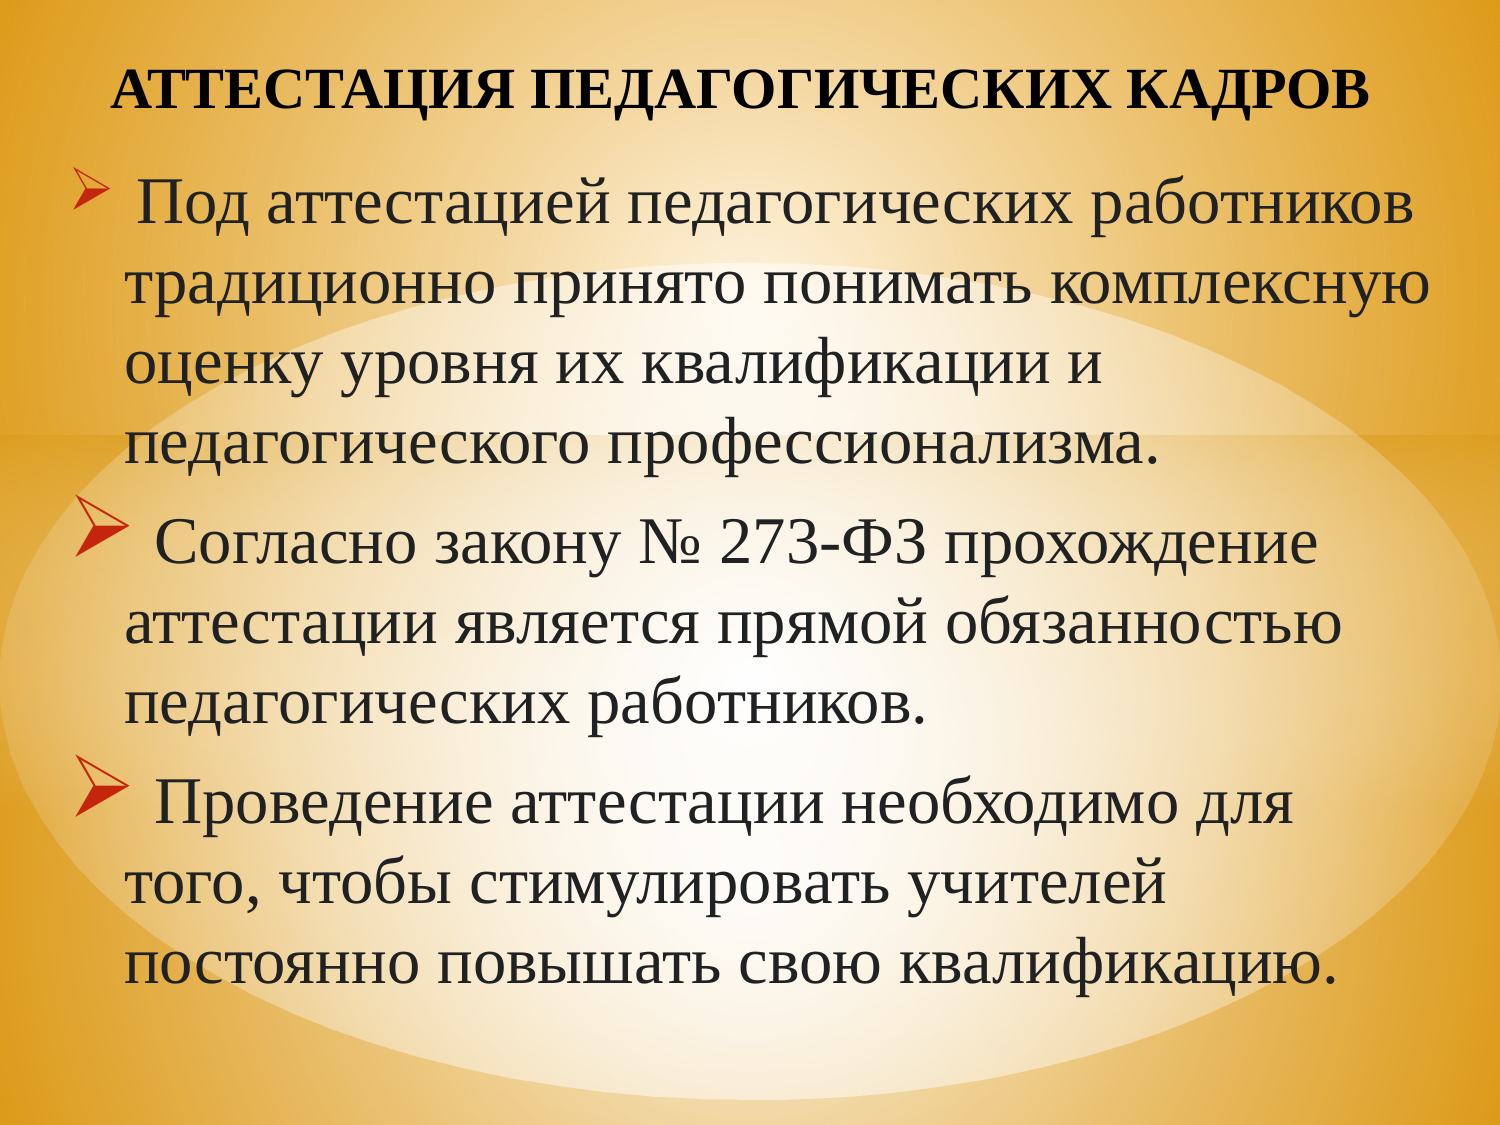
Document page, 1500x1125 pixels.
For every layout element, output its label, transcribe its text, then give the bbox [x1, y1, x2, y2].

subtitle Под аттестацией педагогических работников традиционно принято понимать комплексную оценку уровня их квалификации и педагогического профессионализма. Согласно закону № 273-ФЗ прохождение аттестации является прямой обязанностью педагогических работников. Проведение аттестации необходимо для того, чтобы стимулировать учителей постоянно повышать свою квалификацию. [52, 148, 1459, 1107]
title АТТЕСТАЦИЯ ПЕДАГОГИЧЕСКИХ КАДРОВ [64, 42, 1447, 148]
